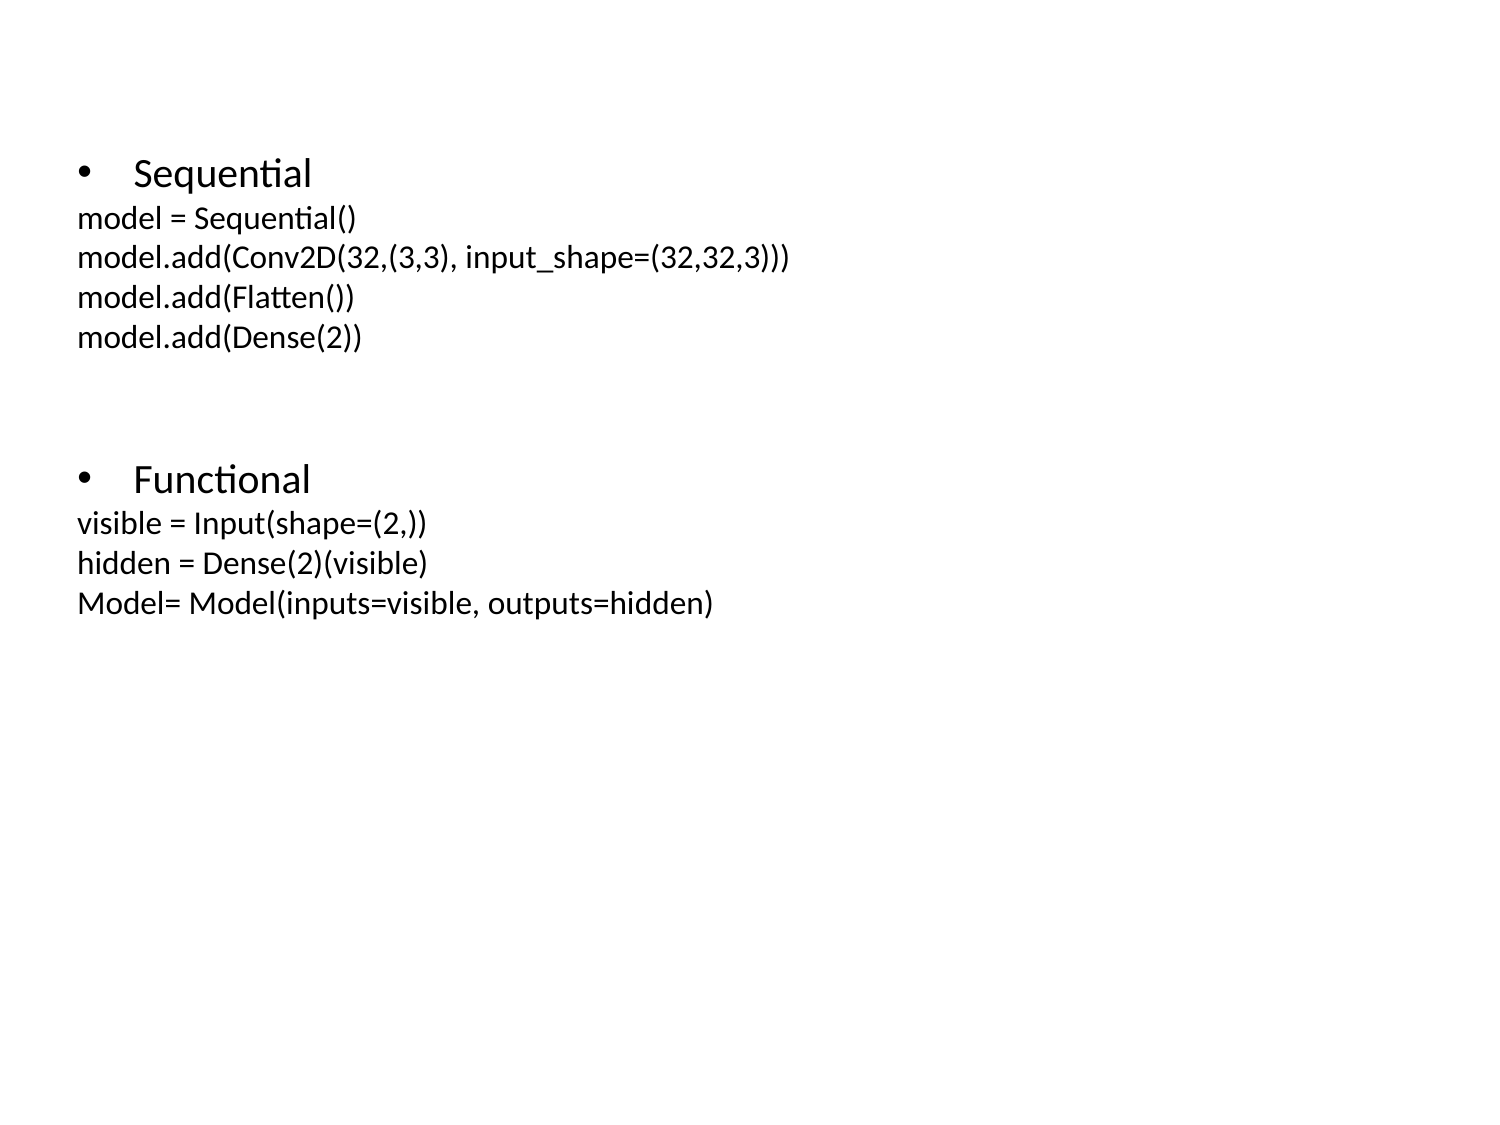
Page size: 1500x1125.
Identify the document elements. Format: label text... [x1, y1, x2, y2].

text_box Sequential model = Sequential() model.add(Conv2D(32,(3,3), input_shape=(32,32,3))) model.add(Flatten()) model.add(Dense(2)) Functional visible = Input(shape=(2,)) hidden = Dense(2)(visible) Model= Model(inputs=visible, outputs=hidden) [62, 49, 1438, 1055]
